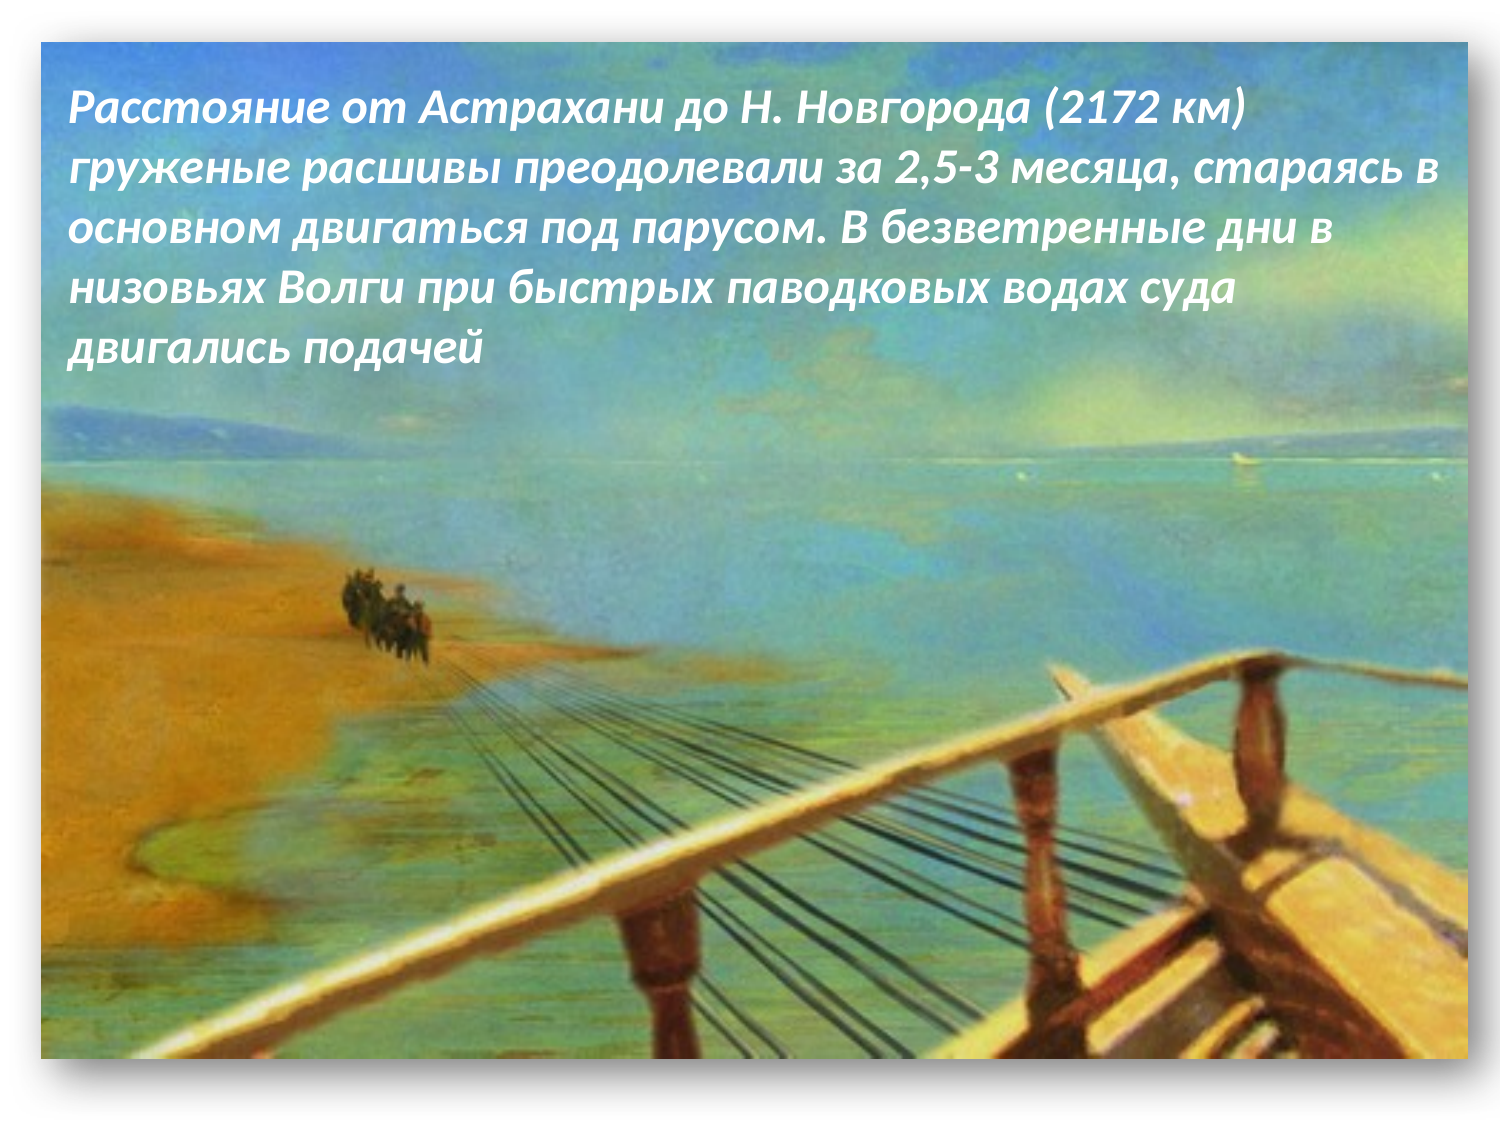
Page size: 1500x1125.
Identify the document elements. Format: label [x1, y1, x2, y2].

picture [40, 42, 1469, 1059]
